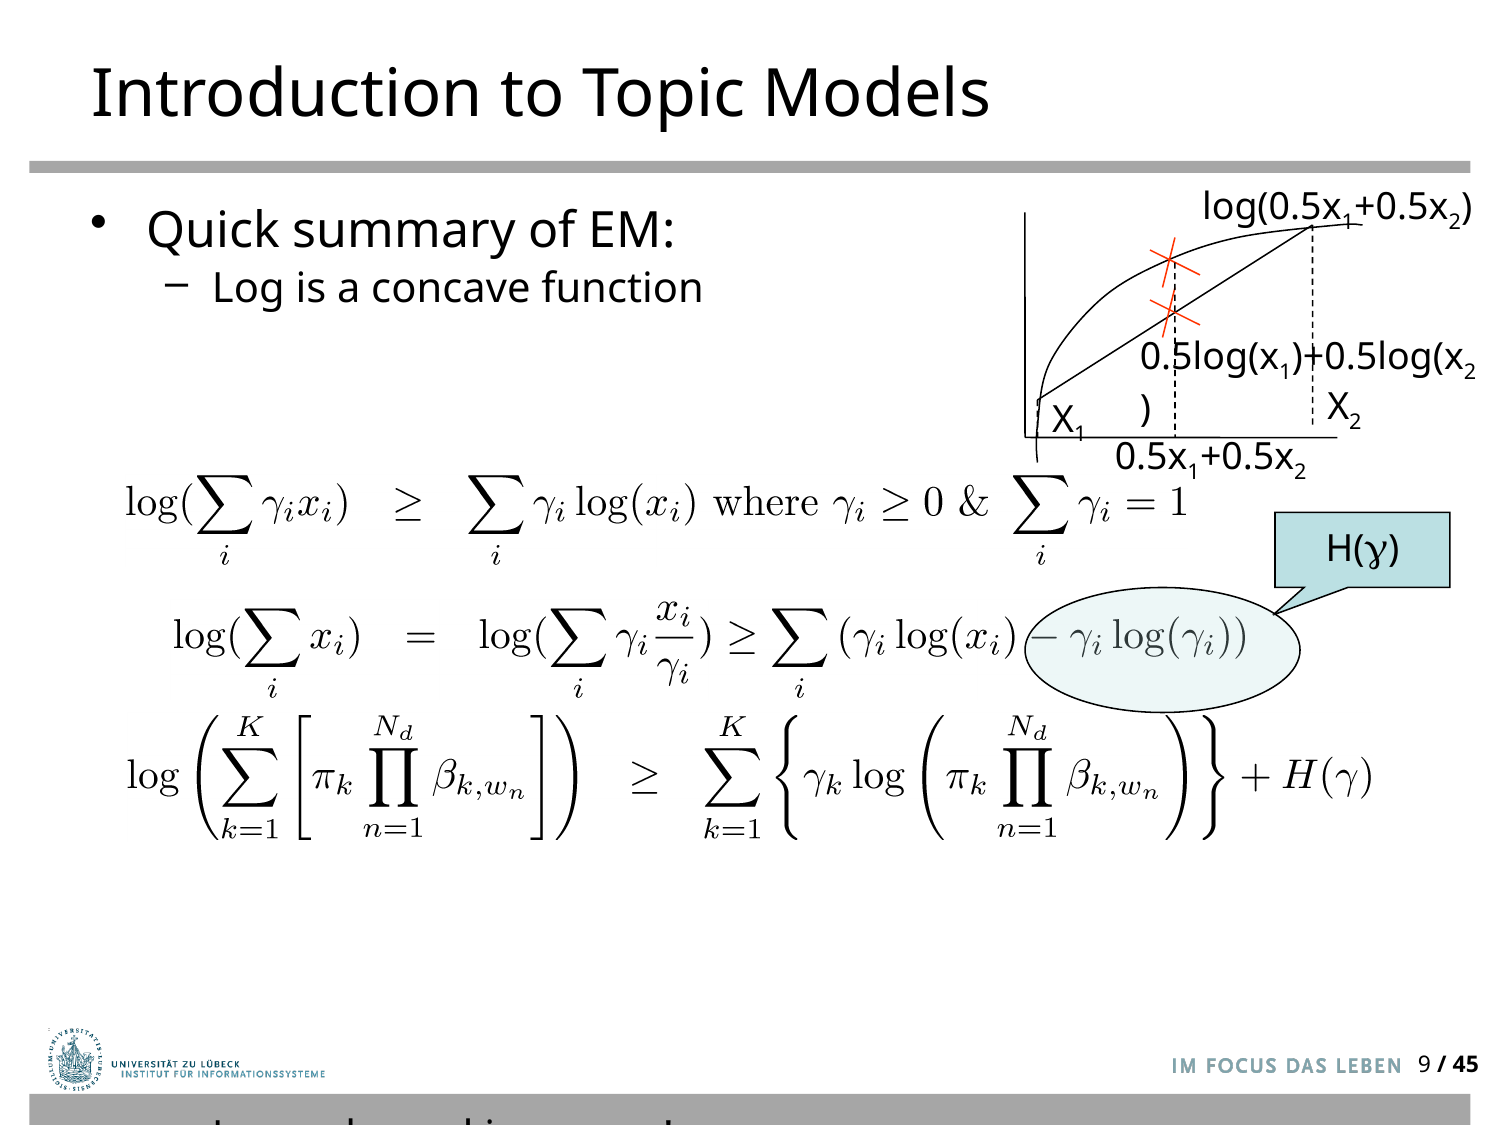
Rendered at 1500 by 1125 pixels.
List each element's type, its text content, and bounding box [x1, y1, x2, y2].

text_box 0.5log(x1)+0.5log(x2) [1124, 324, 1500, 436]
text_box [1249, 601, 1301, 698]
text_box [1036, 241, 1341, 463]
picture [170, 599, 1247, 701]
text_box H() [1275, 512, 1450, 614]
picture [124, 474, 1188, 567]
text_box X1 [1037, 387, 1041, 411]
title Introduction to Topic Models [76, 42, 1427, 126]
list Quick summary of EM: Log is a concave function Lower-bound is convex! Optimize this lower-bound w.r.t. each variable instead [75, 196, 1425, 1012]
text_box log(0.5x1+0.5x2) [1187, 174, 1500, 241]
picture [1173, 1058, 1328, 1073]
text_box 0.5x1+0.5x2 [1099, 424, 1413, 491]
text_box X1 [1051, 409, 1113, 454]
text_box [1086, 587, 1240, 598]
picture [126, 712, 1374, 842]
slide_number 9 / 45 [1328, 1050, 1495, 1083]
